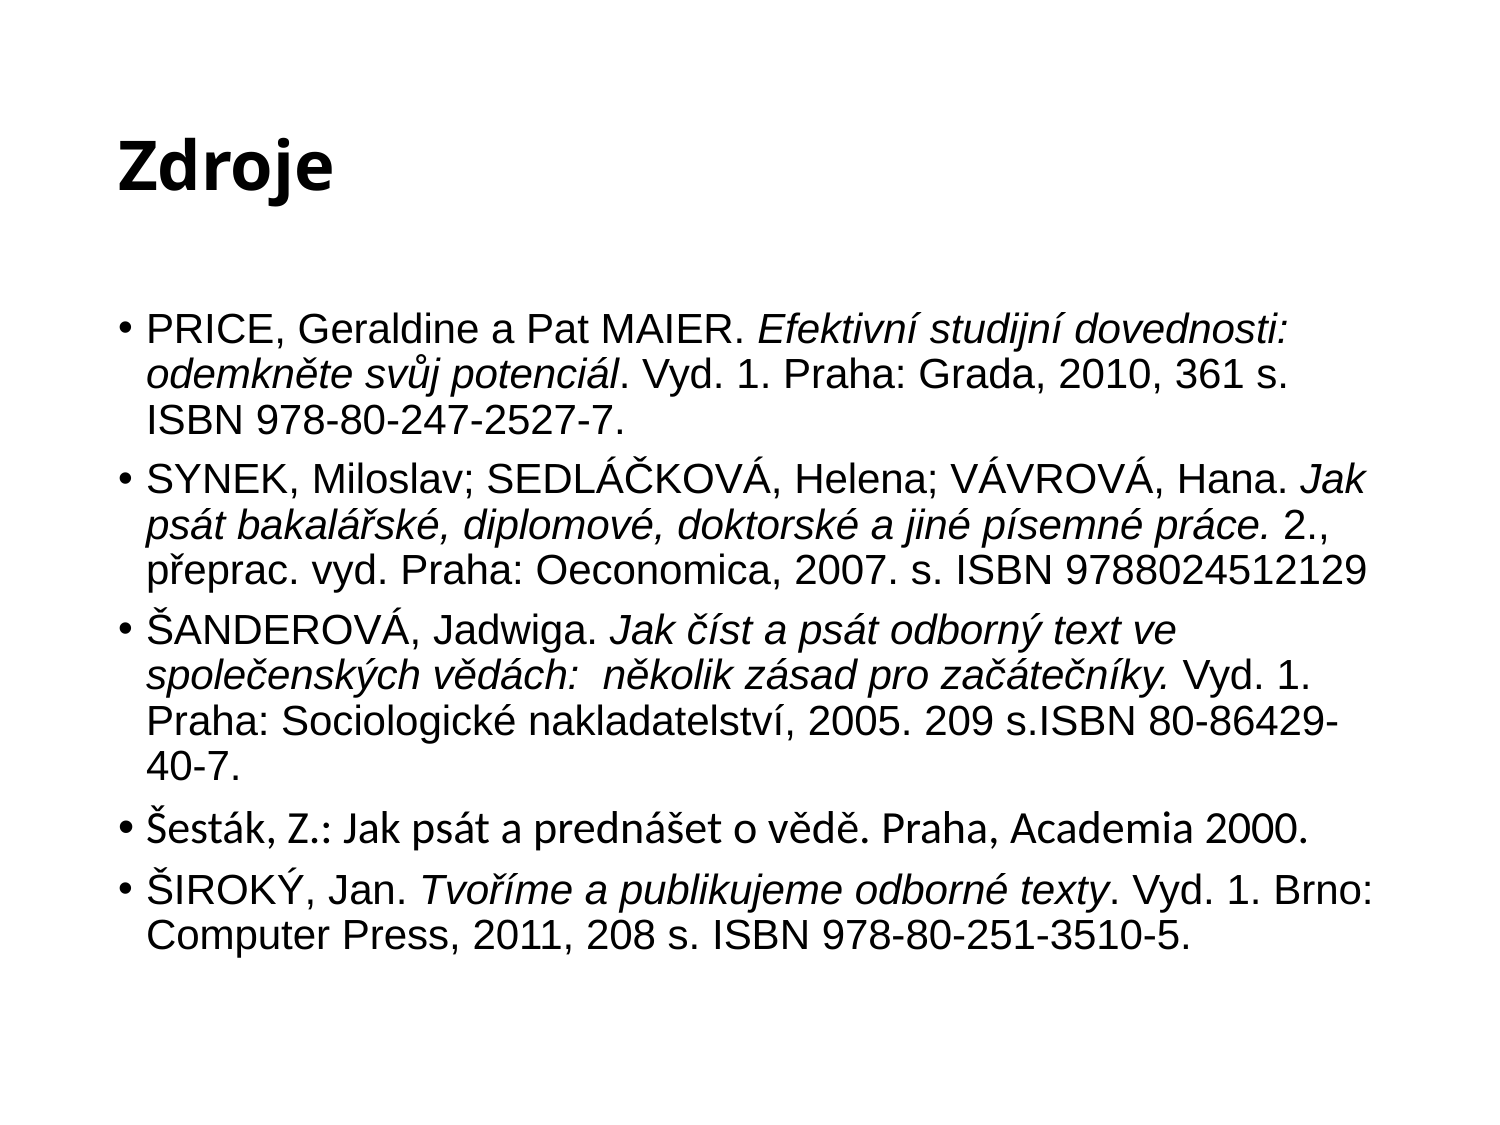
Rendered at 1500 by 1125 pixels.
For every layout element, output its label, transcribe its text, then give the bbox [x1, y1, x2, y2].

list PRICE, Geraldine a Pat MAIER. Efektivní studijní dovednosti: odemkněte svůj potenciál. Vyd. 1. Praha: Grada, 2010, 361 s. ISBN 978-80-247-2527-7. SYNEK, Miloslav; SEDLÁČKOVÁ, Helena; VÁVROVÁ, Hana. Jak psát bakalářské, diplomové, doktorské a jiné písemné práce. 2., přeprac. vyd. Praha: Oeconomica, 2007. s. ISBN 9788024512129 ŠANDEROVÁ, Jadwiga. Jak číst a psát odborný text ve společenských vědách: několik zásad pro začátečníky. Vyd. 1. Praha: Sociologické nakladatelství, 2005. 209 s.ISBN 80-86429-40-7. Šesták, Z.: Jak psát a prednášet o vědě. Praha, Academia 2000. ŠIROKÝ, Jan. Tvoříme a publikujeme odborné texty. Vyd. 1. Brno: Computer Press, 2011, 208 s. ISBN 978-80-251-3510-5. [103, 299, 1397, 1014]
title Zdroje [103, 59, 1397, 278]
